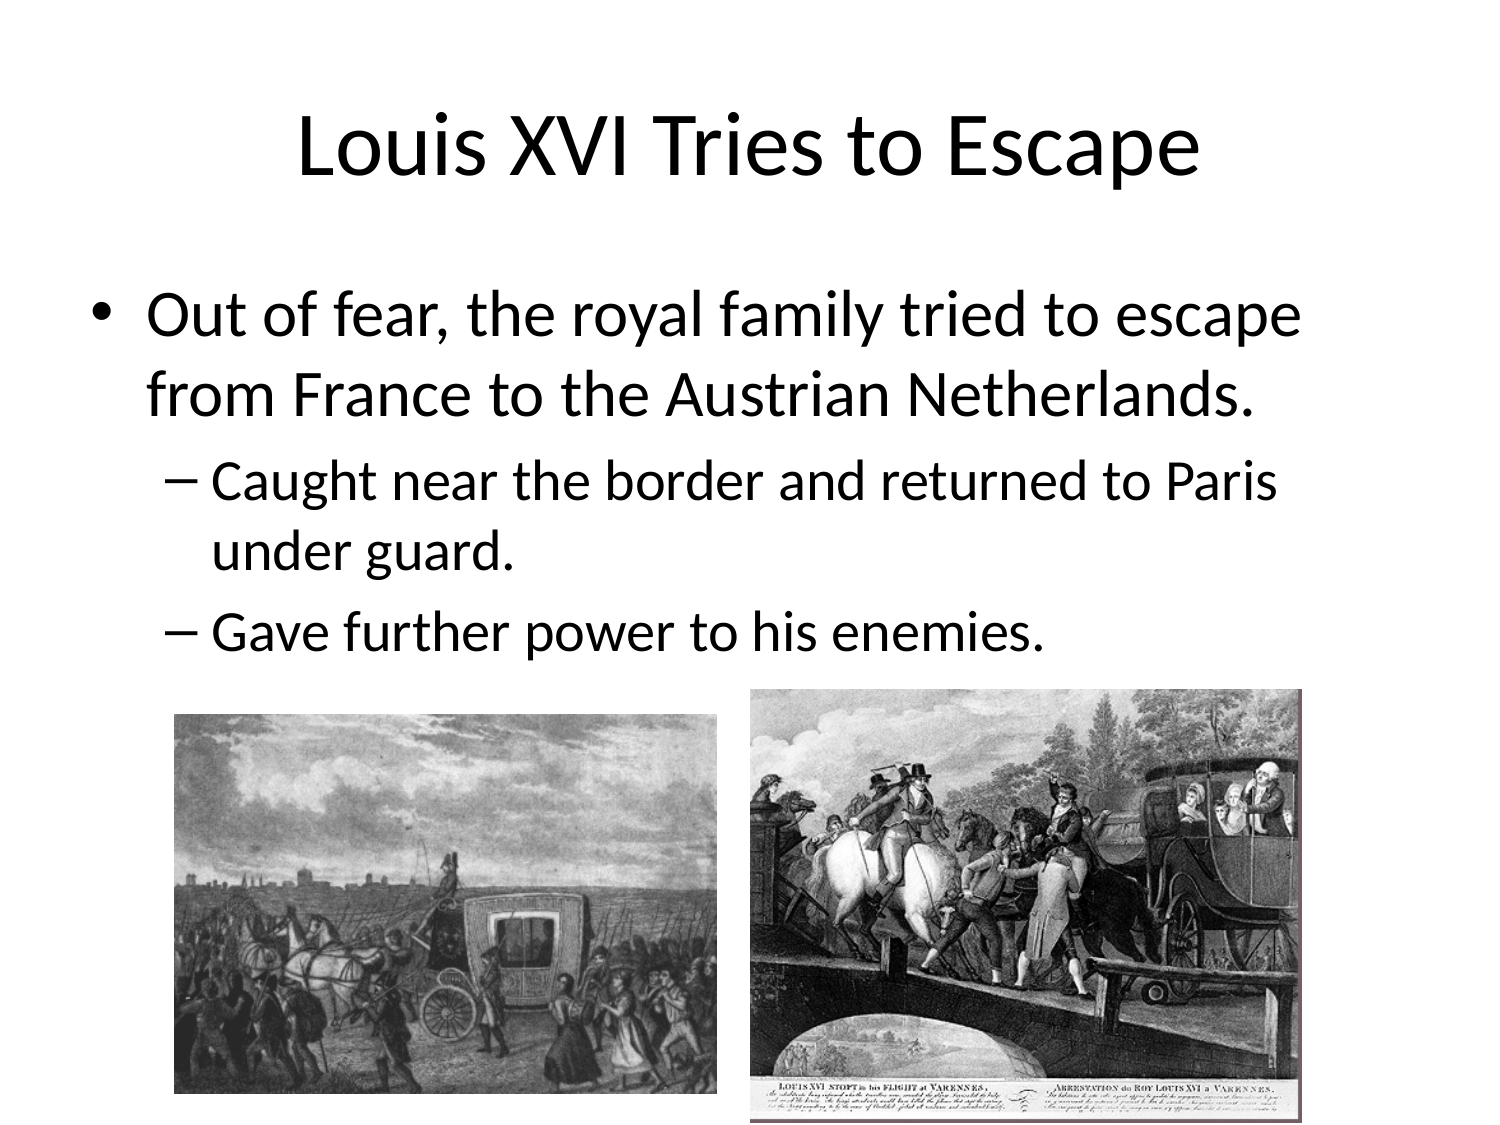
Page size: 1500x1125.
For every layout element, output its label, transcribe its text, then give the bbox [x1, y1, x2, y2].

picture [174, 714, 717, 1094]
title Louis XVI Tries to Escape [75, 45, 1425, 233]
picture [749, 689, 1302, 1123]
list Out of fear, the royal family tried to escape from France to the Austrian Netherlands. Caught near the border and returned to Paris under guard. Gave further power to his enemies. [75, 262, 1425, 1005]
